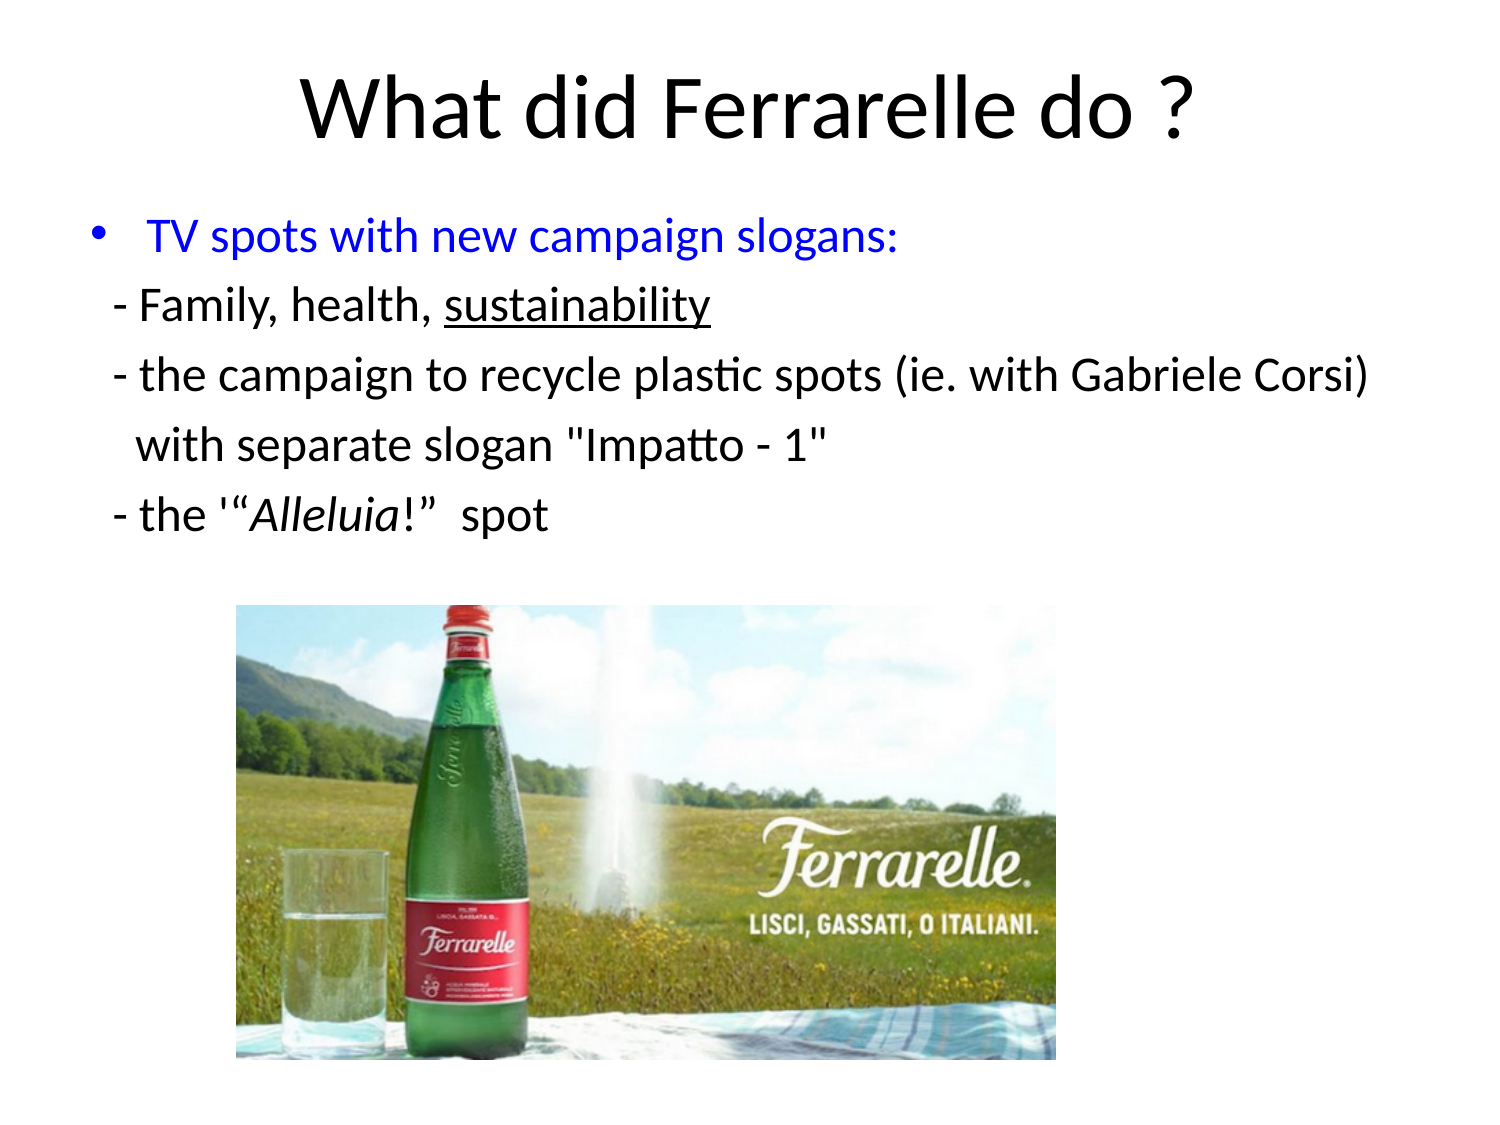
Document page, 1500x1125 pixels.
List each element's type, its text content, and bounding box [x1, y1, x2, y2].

title What did Ferrarelle do ? [75, 45, 1425, 159]
list TV spots with new campaign slogans: - Family, health, sustainability - the campaign to recycle plastic spots (ie. with Gabriele Corsi) with separate slogan "Impatto - 1" - the '“Alleluia!” spot [75, 194, 1425, 1084]
picture [236, 605, 1056, 1060]
